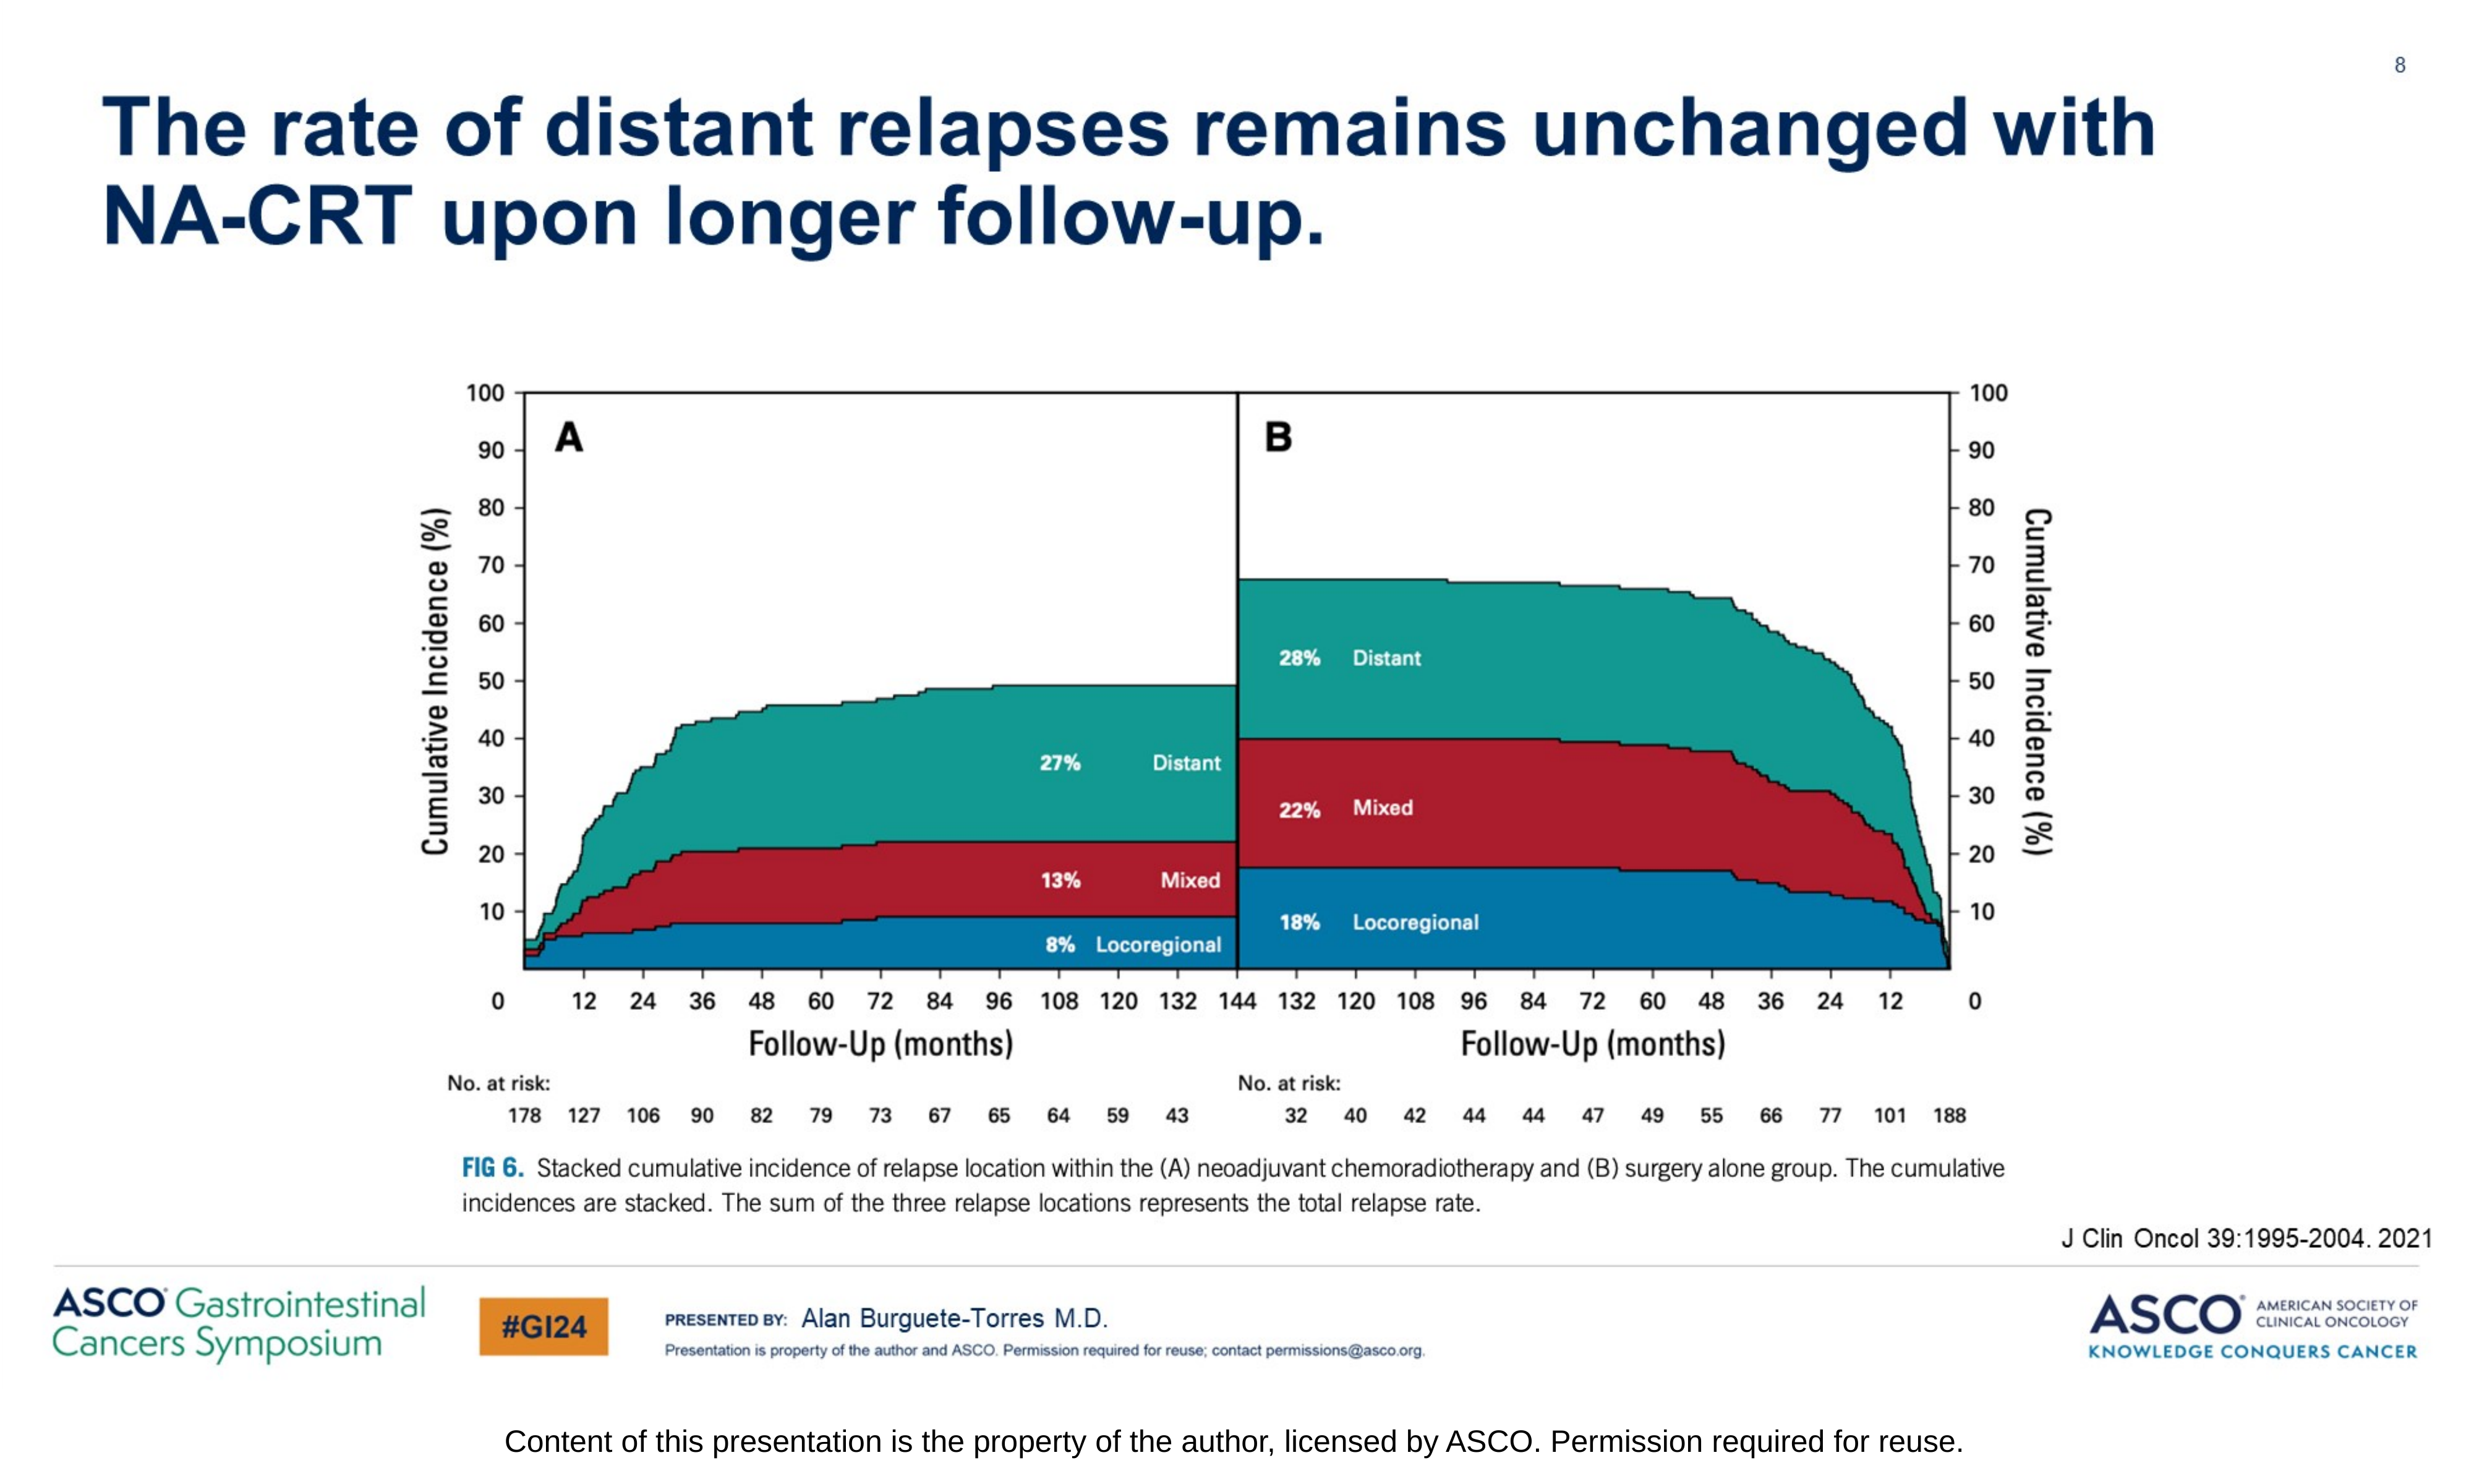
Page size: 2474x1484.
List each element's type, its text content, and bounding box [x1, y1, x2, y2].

text_box Content of this presentation is the property of the author, licensed by ASCO. Permission required for reuse. [0, 1399, 2474, 1477]
picture [2, 0, 2472, 1389]
